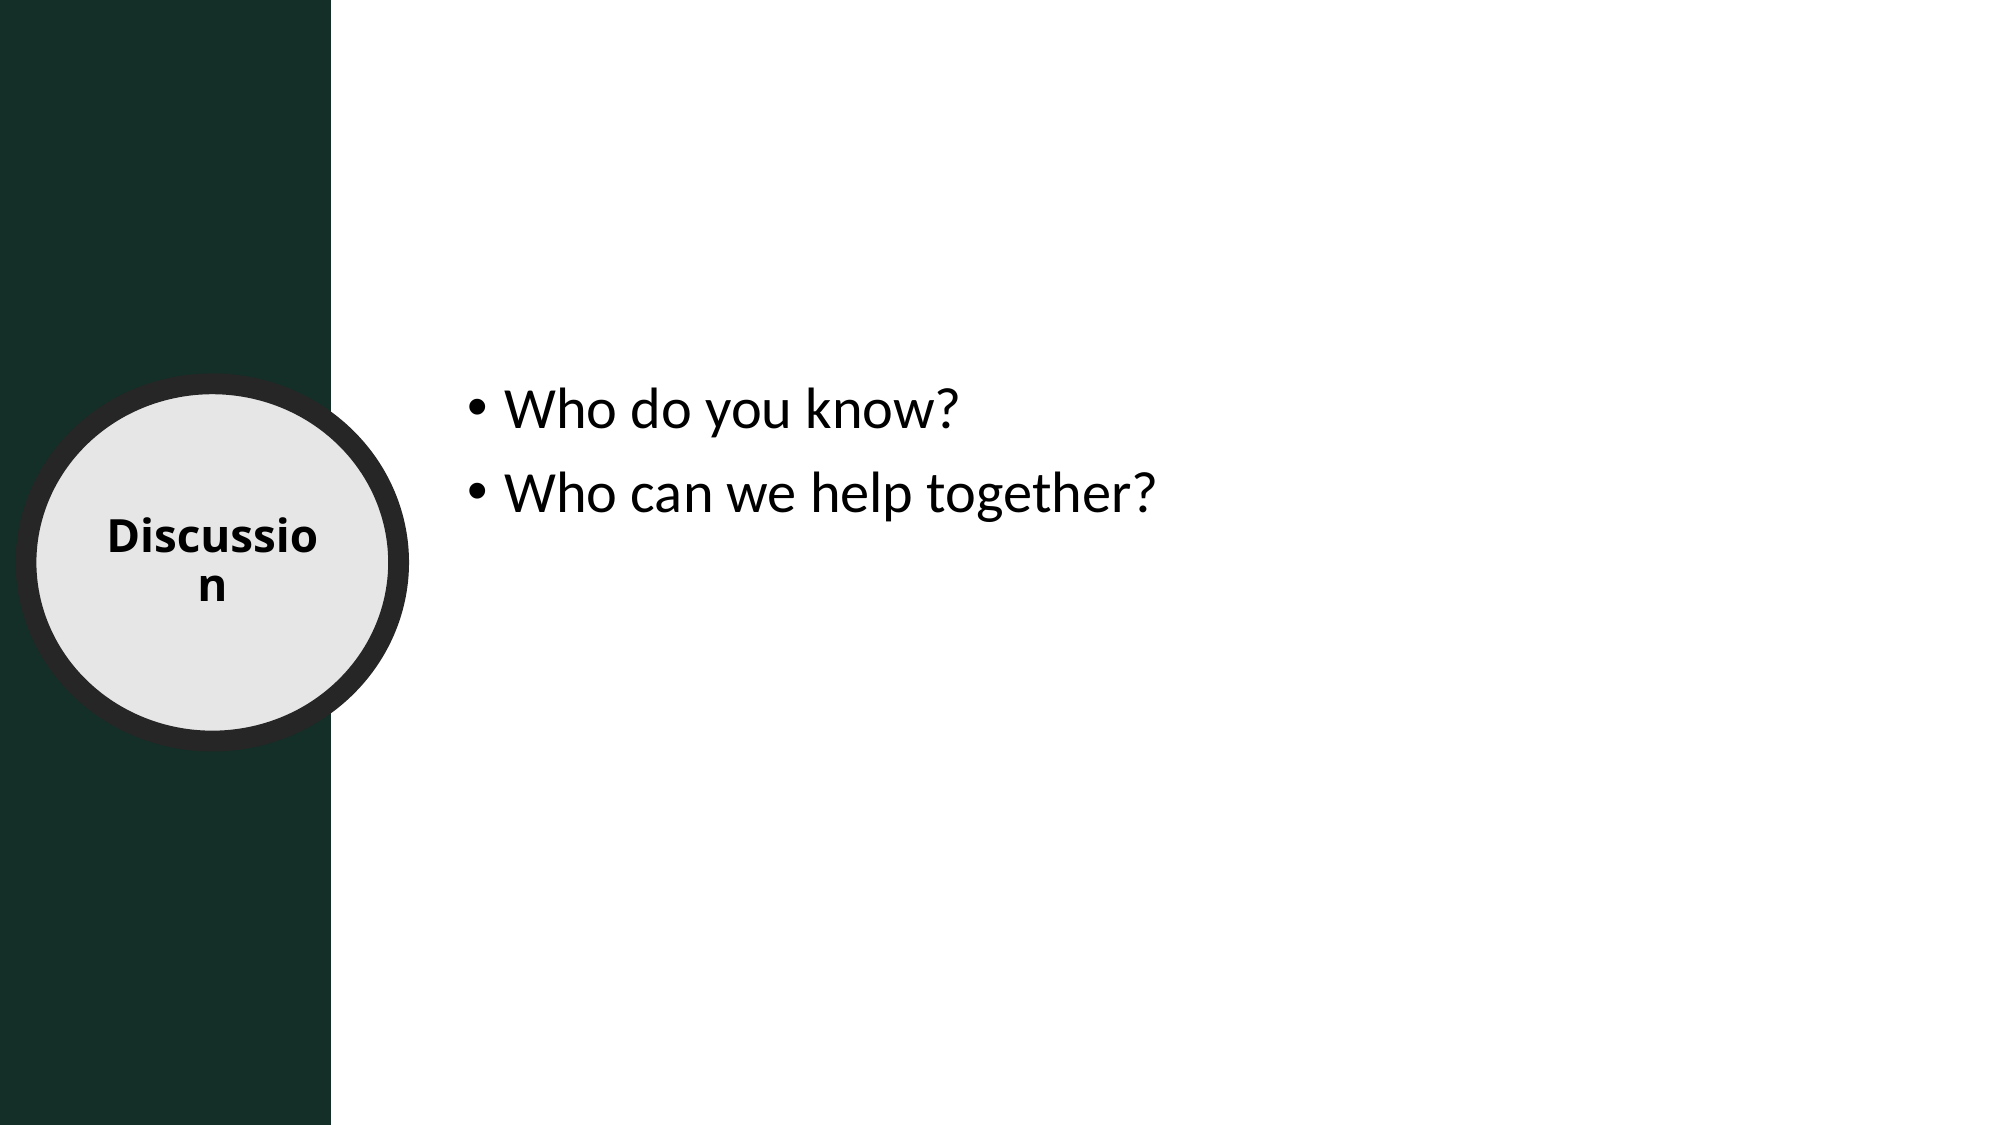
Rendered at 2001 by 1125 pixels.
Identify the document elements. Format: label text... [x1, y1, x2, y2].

text_box Discussion [25, 383, 399, 742]
text_box [0, 0, 331, 1125]
list Who do you know? Who can we help together? [452, 370, 1705, 1014]
